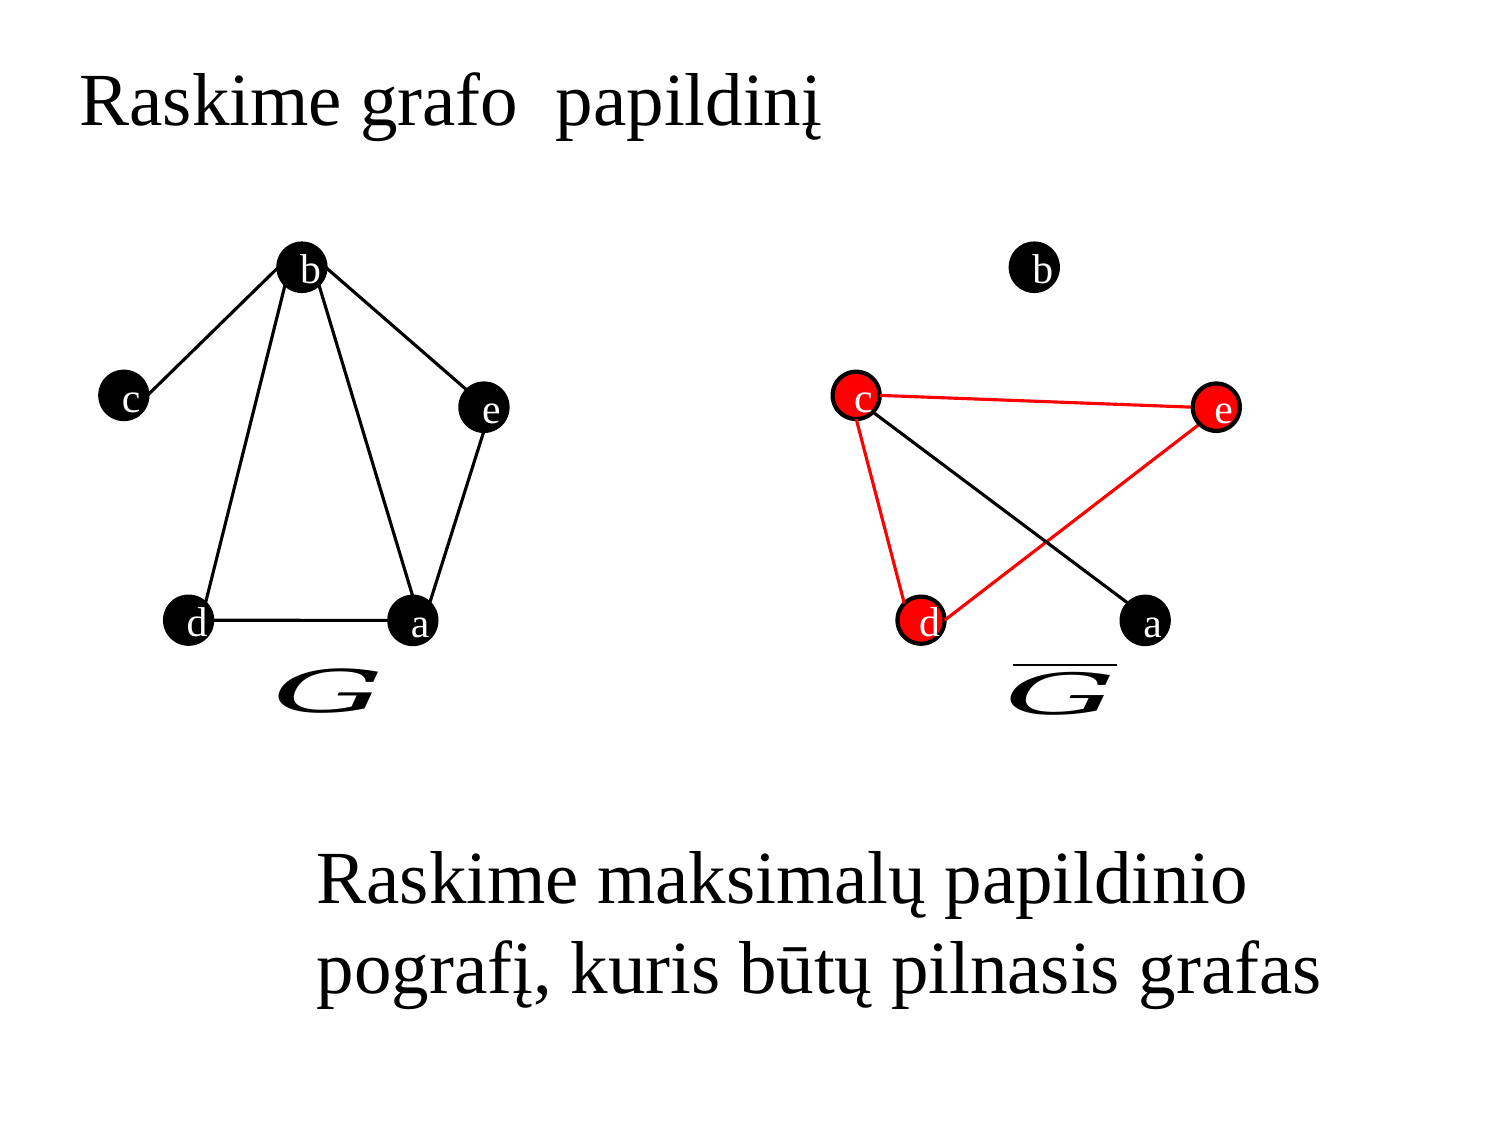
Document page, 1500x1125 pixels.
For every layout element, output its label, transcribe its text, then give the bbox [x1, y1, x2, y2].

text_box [100, 243, 508, 727]
text_box Raskime maksimalų papildinio pografį, kuris būtų pilnasis grafas [301, 821, 1377, 1017]
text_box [832, 243, 1241, 727]
